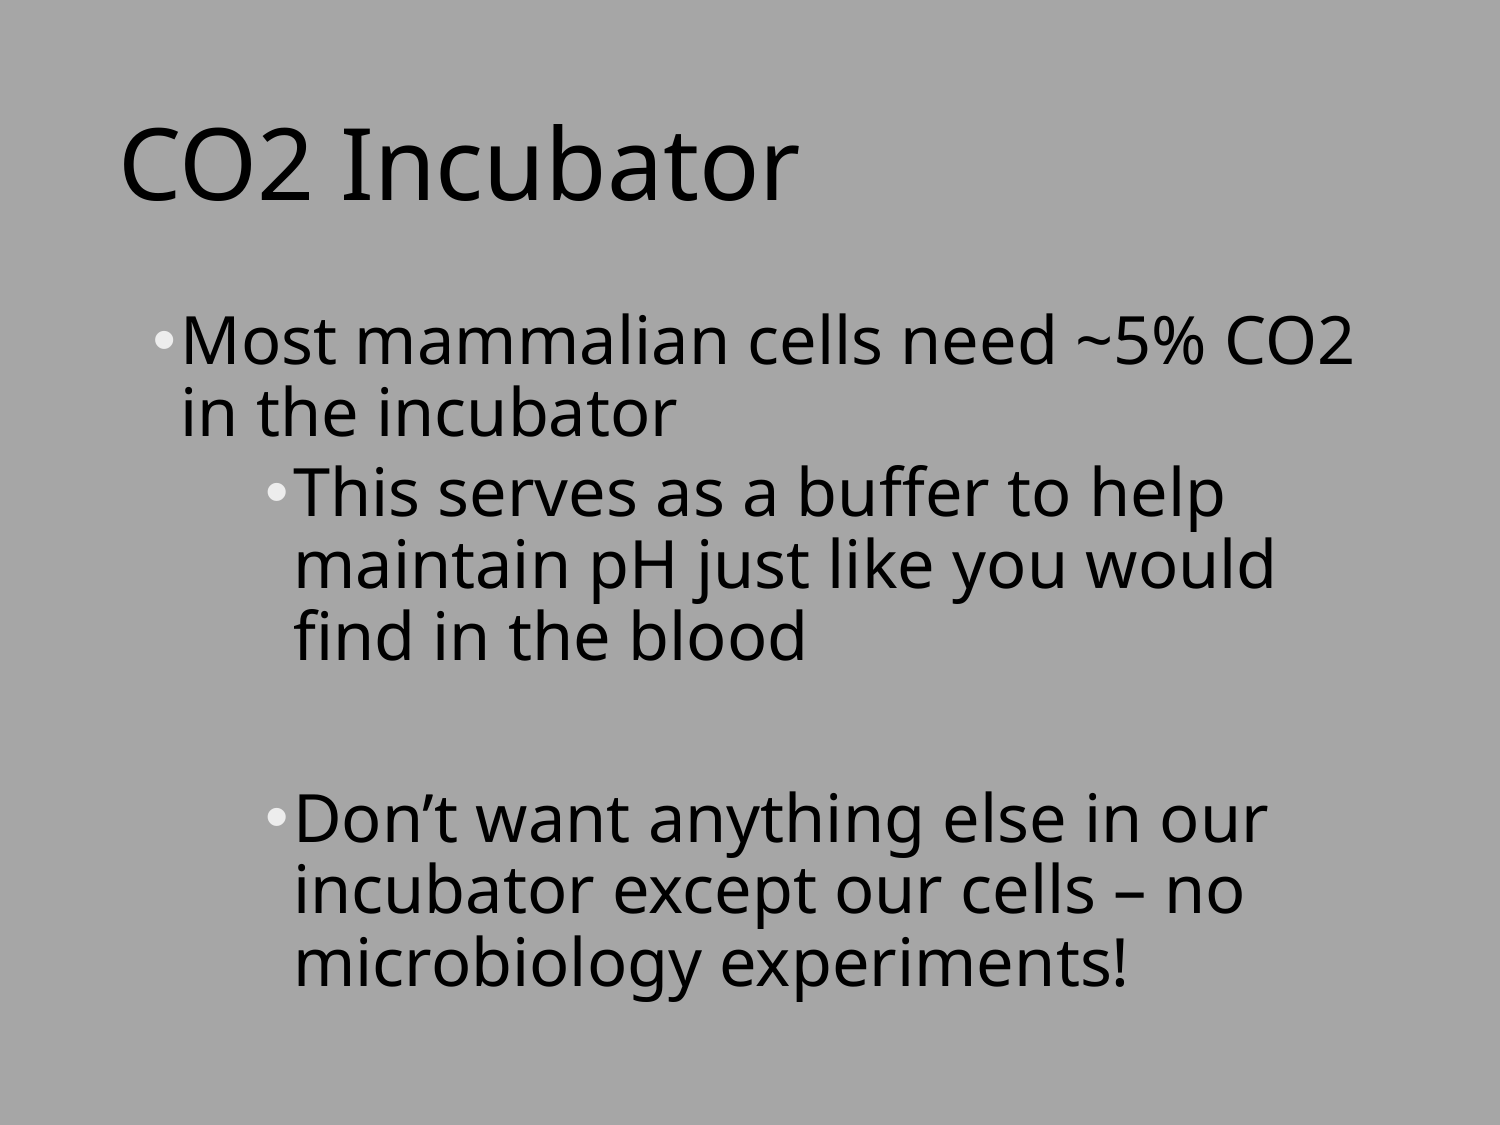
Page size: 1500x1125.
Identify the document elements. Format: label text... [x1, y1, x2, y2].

list Most mammalian cells need ~5% CO2 in the incubator This serves as a buffer to help maintain pH just like you would find in the blood Don’t want anything else in our incubator except our cells – no microbiology experiments! [137, 299, 1397, 1014]
title CO2 Incubator [103, 59, 1397, 278]
